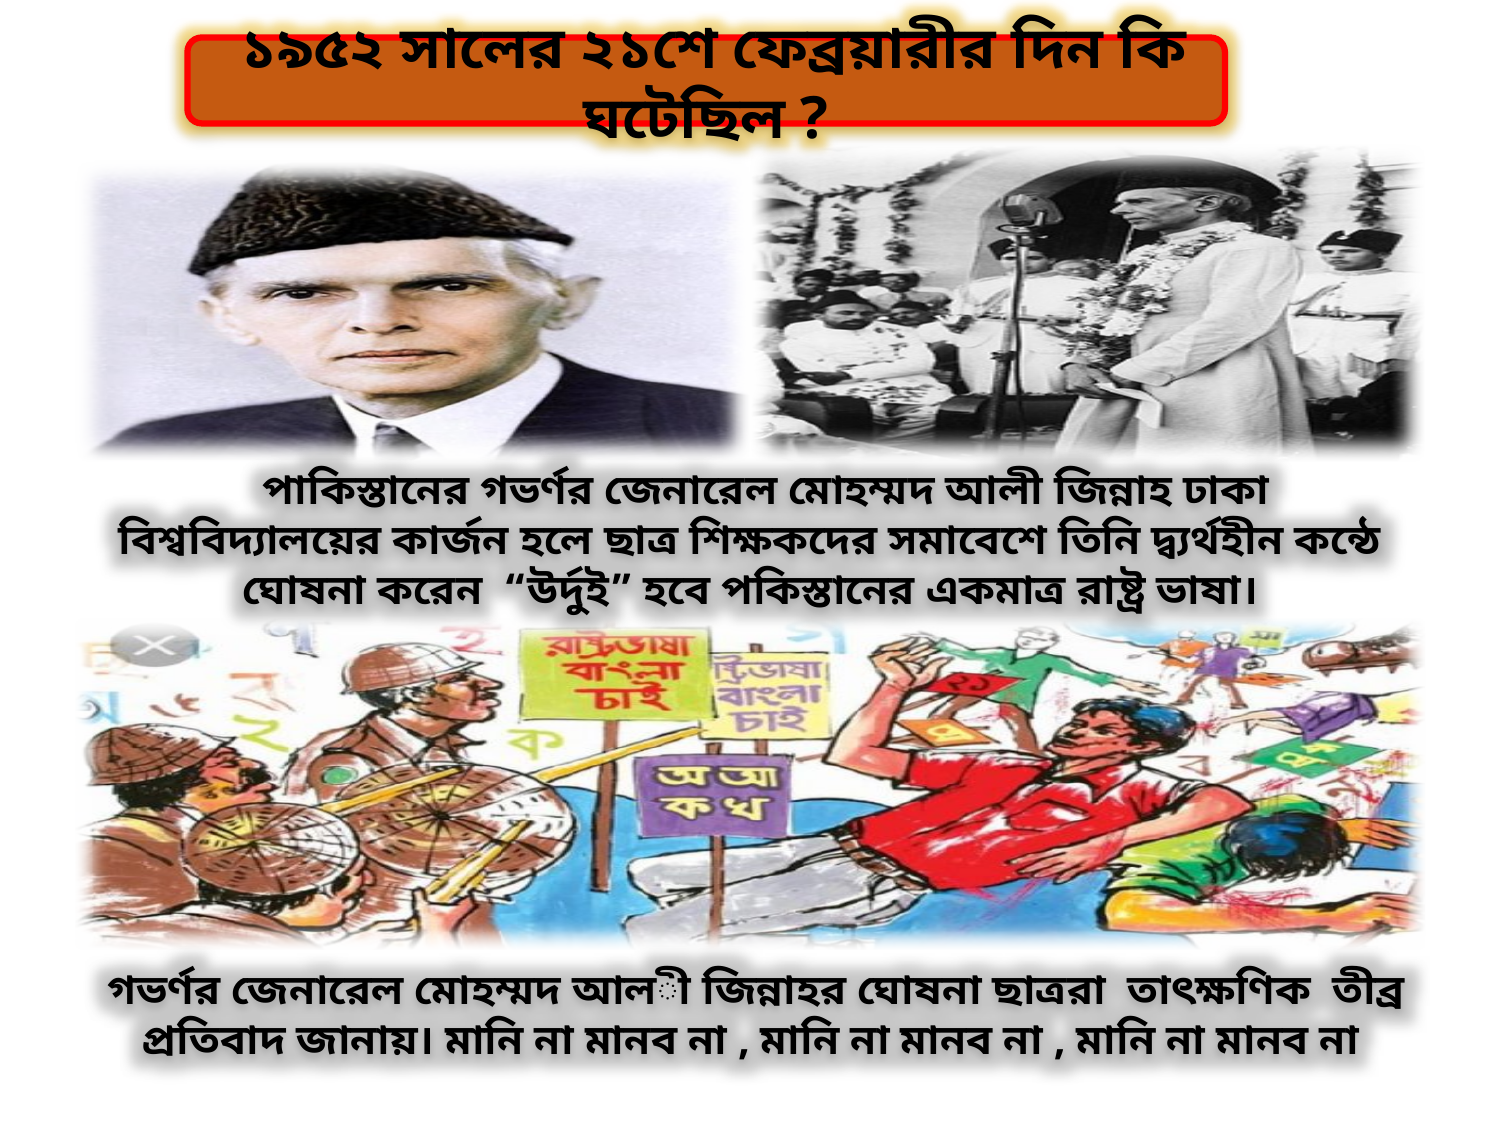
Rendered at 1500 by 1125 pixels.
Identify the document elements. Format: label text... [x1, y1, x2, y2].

text_box গভর্ণর জেনারেল মোহম্মদ আলী জিন্নাহর ঘোষনা ছাত্ররা তাৎক্ষণিক তীব্র প্রতিবাদ জানায়। মানি না মানব না , মানি না মানব না , মানি না মানব না [74, 950, 1438, 1125]
picture [74, 144, 1425, 463]
picture [74, 618, 1425, 950]
text_box ১৯৫২ সালের ২১শে ফেব্রয়ারীর দিন কি ঘটেছিল ? [186, 36, 1226, 124]
text_box পাকিস্তানের গভর্ণর জেনারেল মোহম্মদ আলী জিন্নাহ ঢাকা বিশ্ববিদ্যালয়ের কার্জন হলে ছাত্র শিক্ষকদের সমাবেশে তিনি দ্ব্যর্থহীন কন্ঠে ঘোষনা করেন “উর্দুই” হবে পকিস্তানের একমাত্র রাষ্ট্র ভাষা। [74, 463, 1426, 635]
